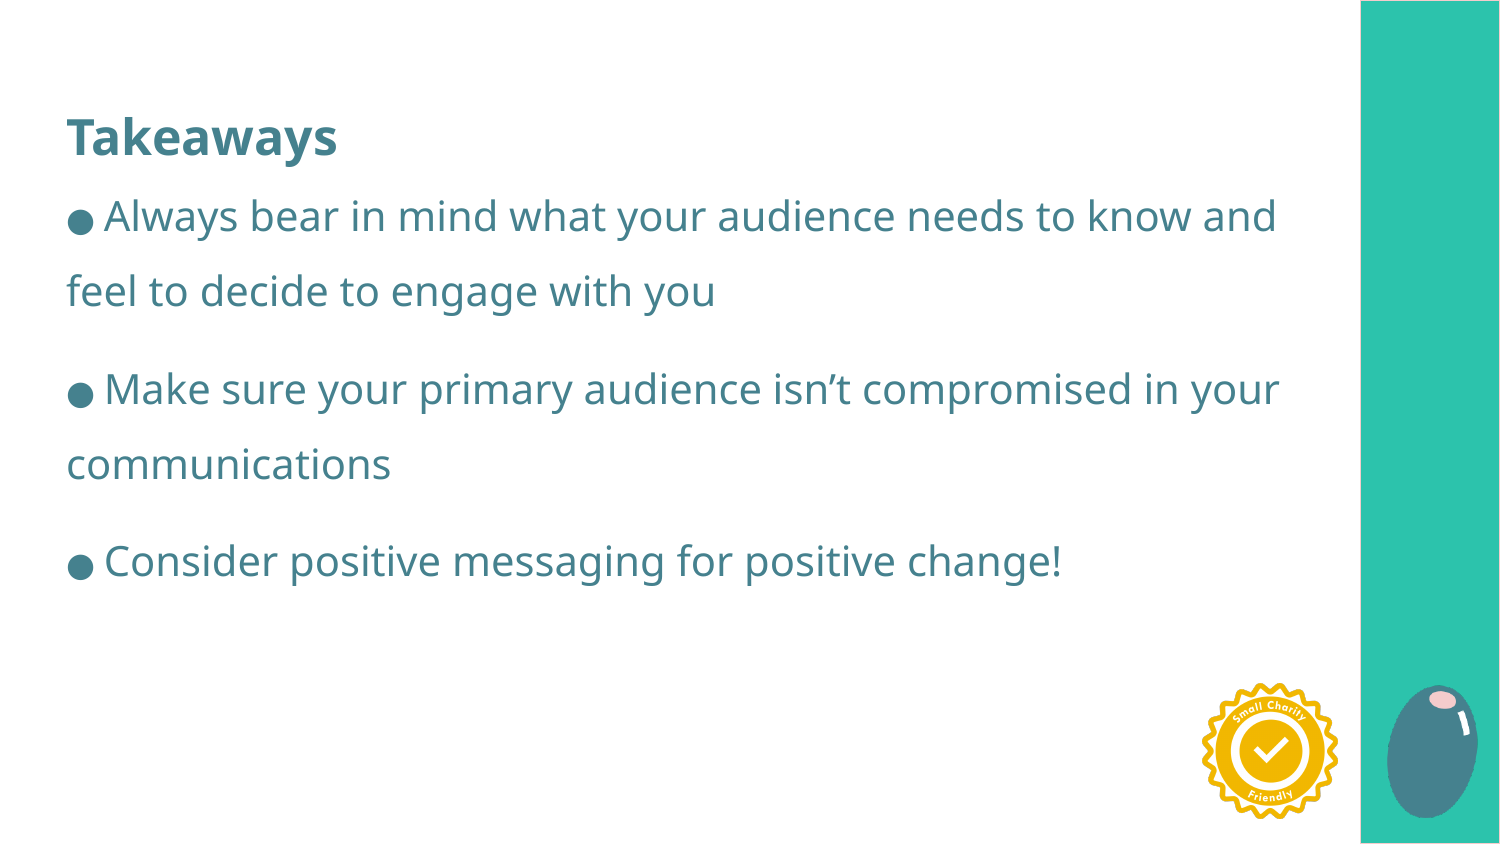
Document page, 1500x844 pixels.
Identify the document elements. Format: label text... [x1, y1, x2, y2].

picture [1201, 683, 1338, 820]
text_box [1360, 0, 1500, 647]
picture [1363, 646, 1500, 844]
text_box Takeaways ● Always bear in mind what your audience needs to know and feel to decide to engage with you ● Make sure your primary audience isn’t compromised in your communications ● Consider positive messaging for positive change! [51, 59, 1361, 826]
